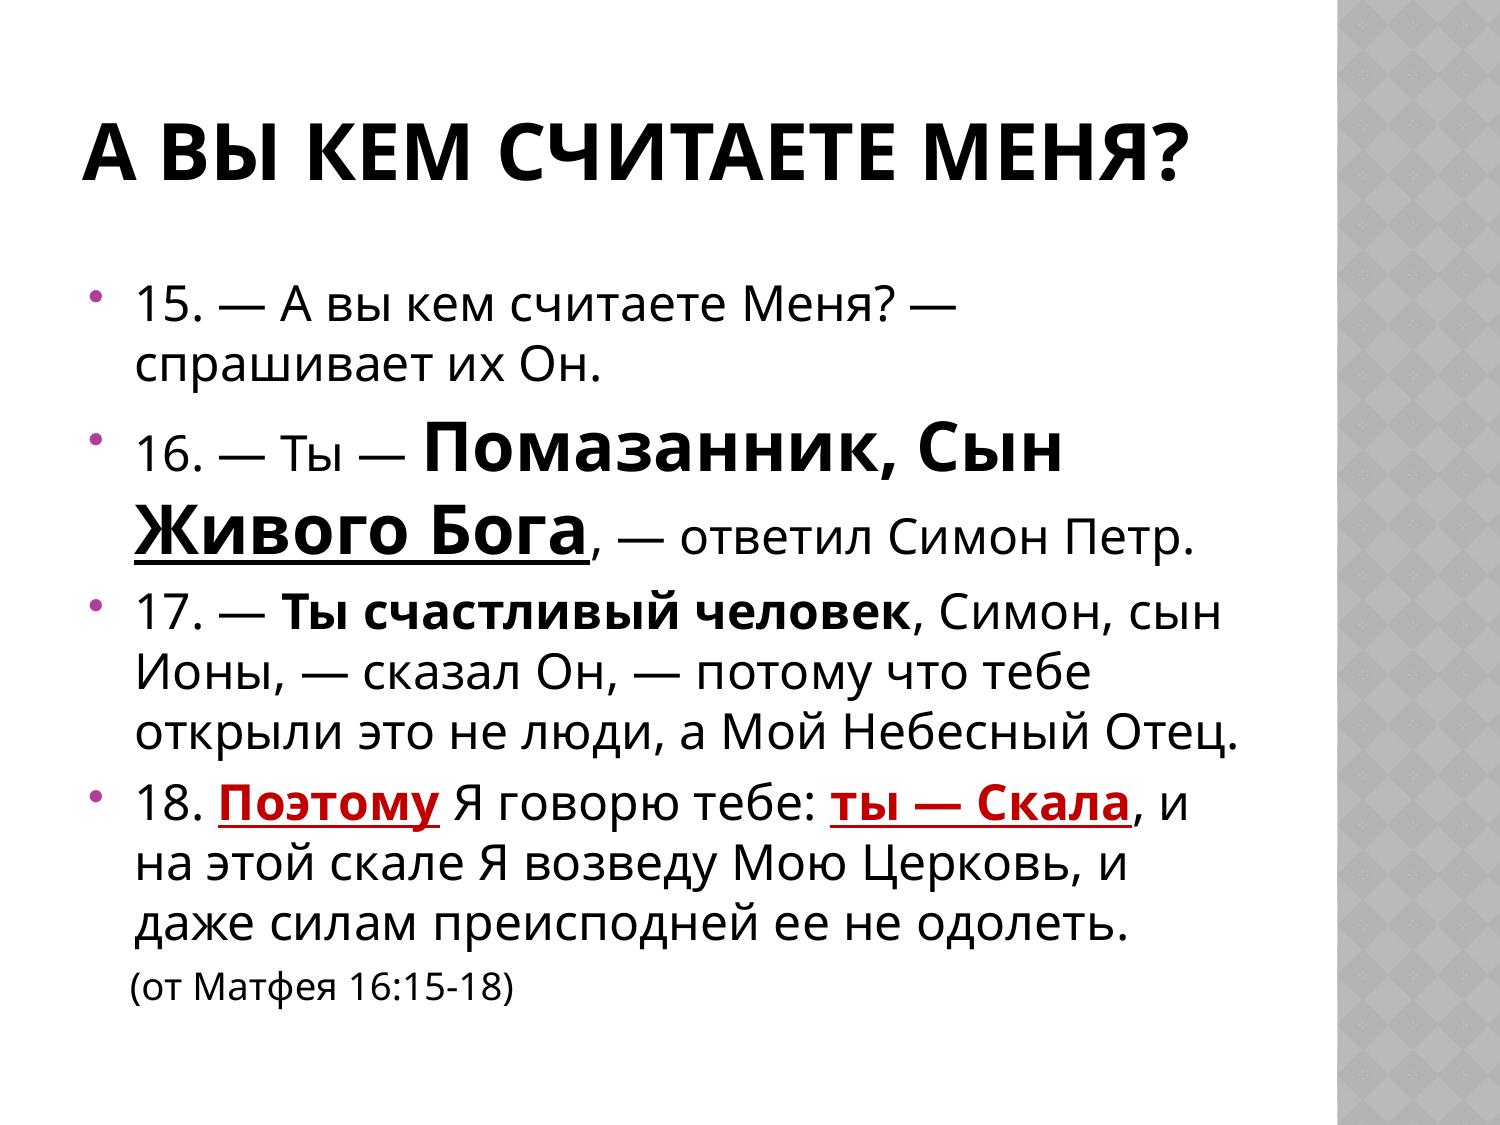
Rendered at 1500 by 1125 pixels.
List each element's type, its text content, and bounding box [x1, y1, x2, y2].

title А вы кем считаете Меня? [75, 52, 1263, 197]
list 15. — А вы кем считаете Меня? — спрашивает их Он. 16. — Ты — Помазанник, Сын Живого Бога, — ответил Симон Петр. 17. — Ты счастливый человек, Симон, сын Ионы, — сказал Он, — потому что тебе открыли это не люди, а Мой Небесный Отец. 18. Поэтому Я говорю тебе: ты — Скала, и на этой скале Я возведу Мою Церковь, и даже силам преисподней ее не одолеть. (от Матфея 16:15-18) [75, 264, 1263, 1059]
